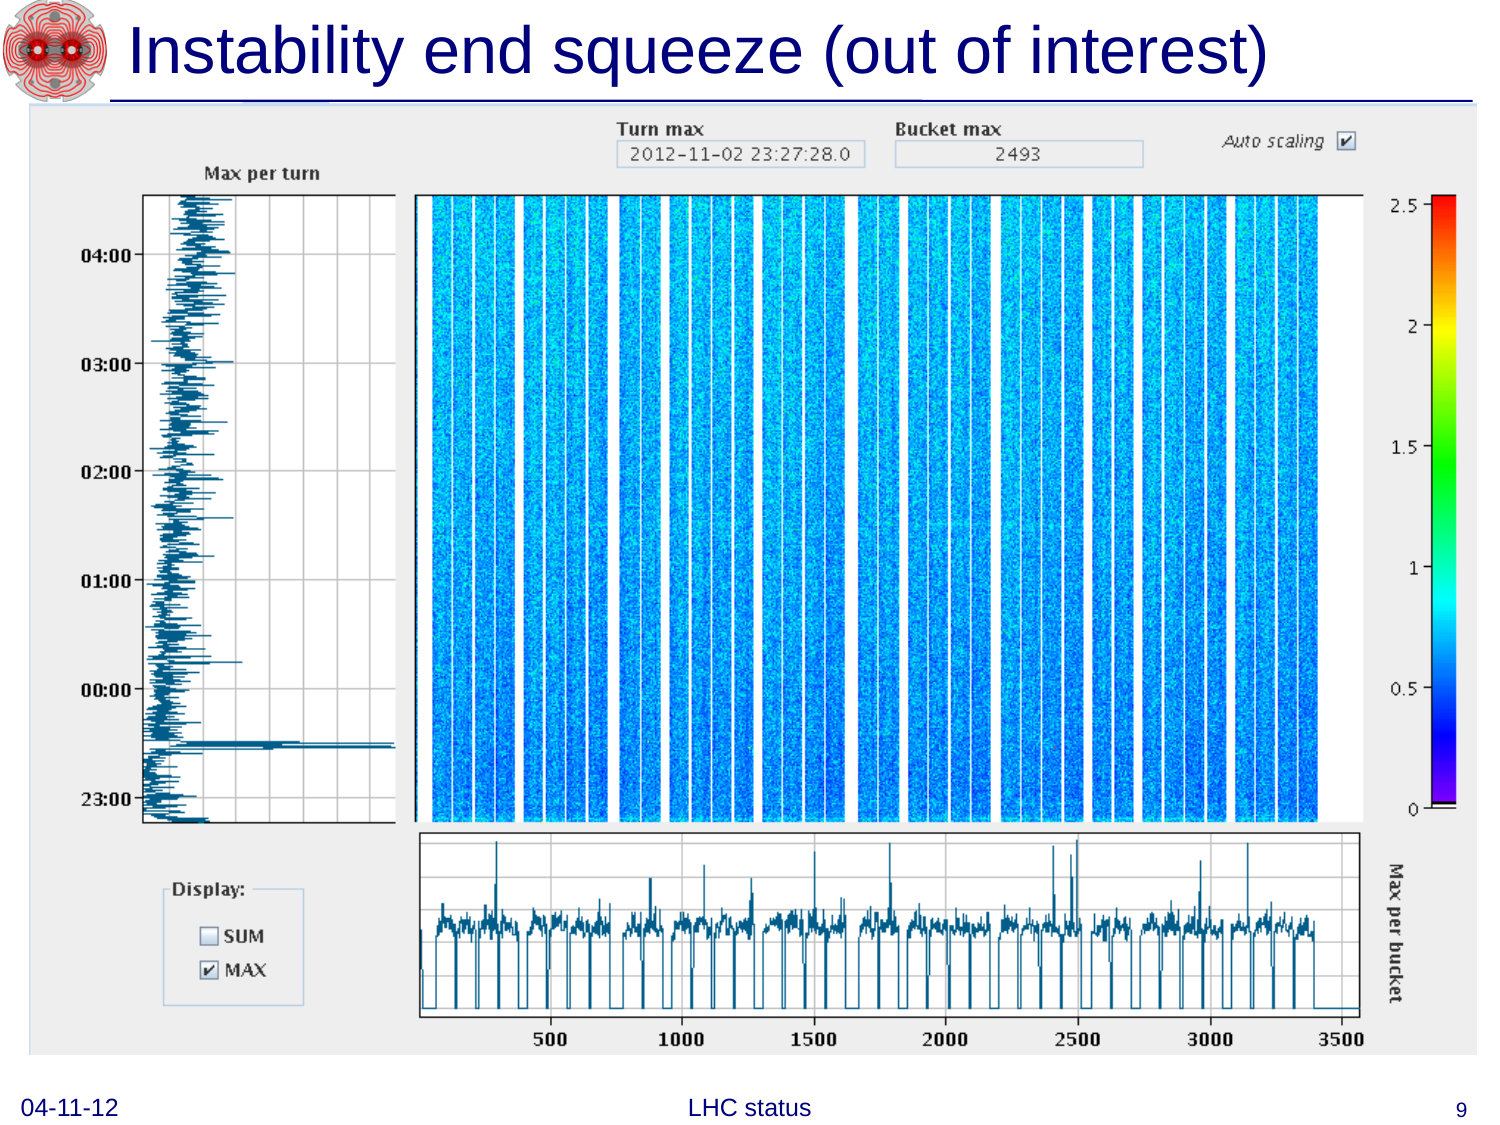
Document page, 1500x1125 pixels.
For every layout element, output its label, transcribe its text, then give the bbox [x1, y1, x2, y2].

footer LHC status [512, 1087, 988, 1125]
title Instability end squeeze (out of interest) [111, 3, 1463, 91]
slide_number 9 [1131, 1087, 1483, 1125]
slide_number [5, 1085, 356, 1125]
picture [0, 0, 1477, 1055]
